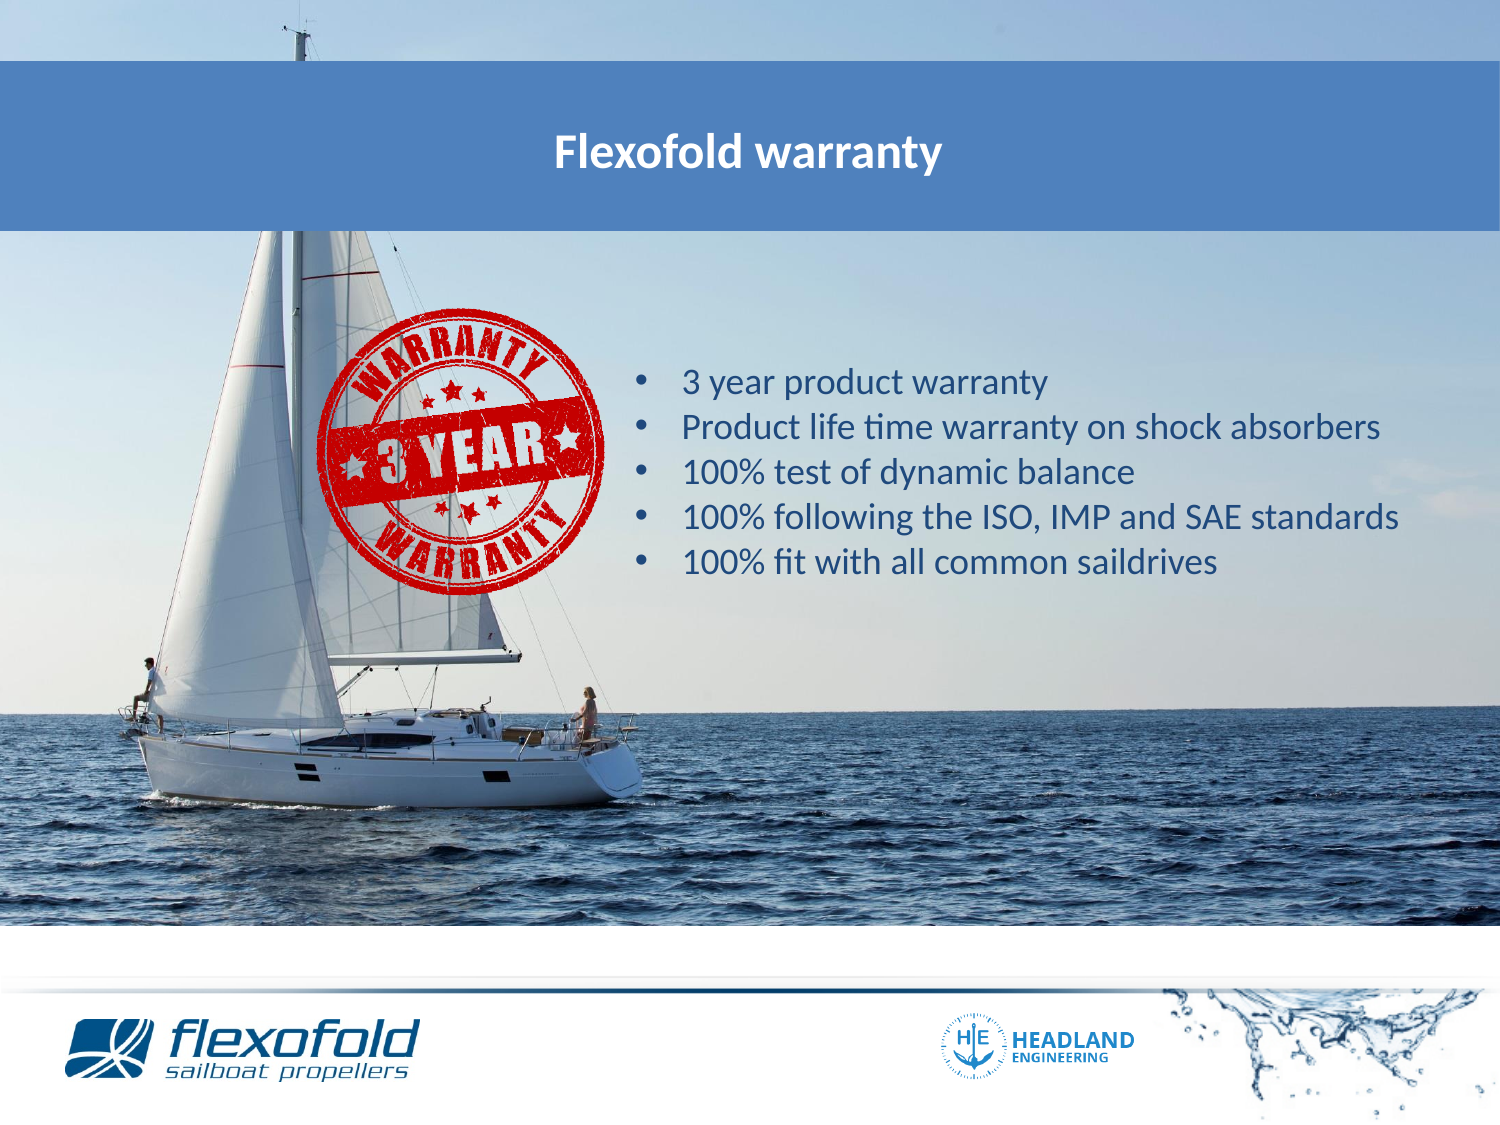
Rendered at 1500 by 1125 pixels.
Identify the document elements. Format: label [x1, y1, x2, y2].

picture [938, 1003, 1137, 1088]
text_box [0, 975, 1500, 1125]
picture [0, 0, 1500, 926]
